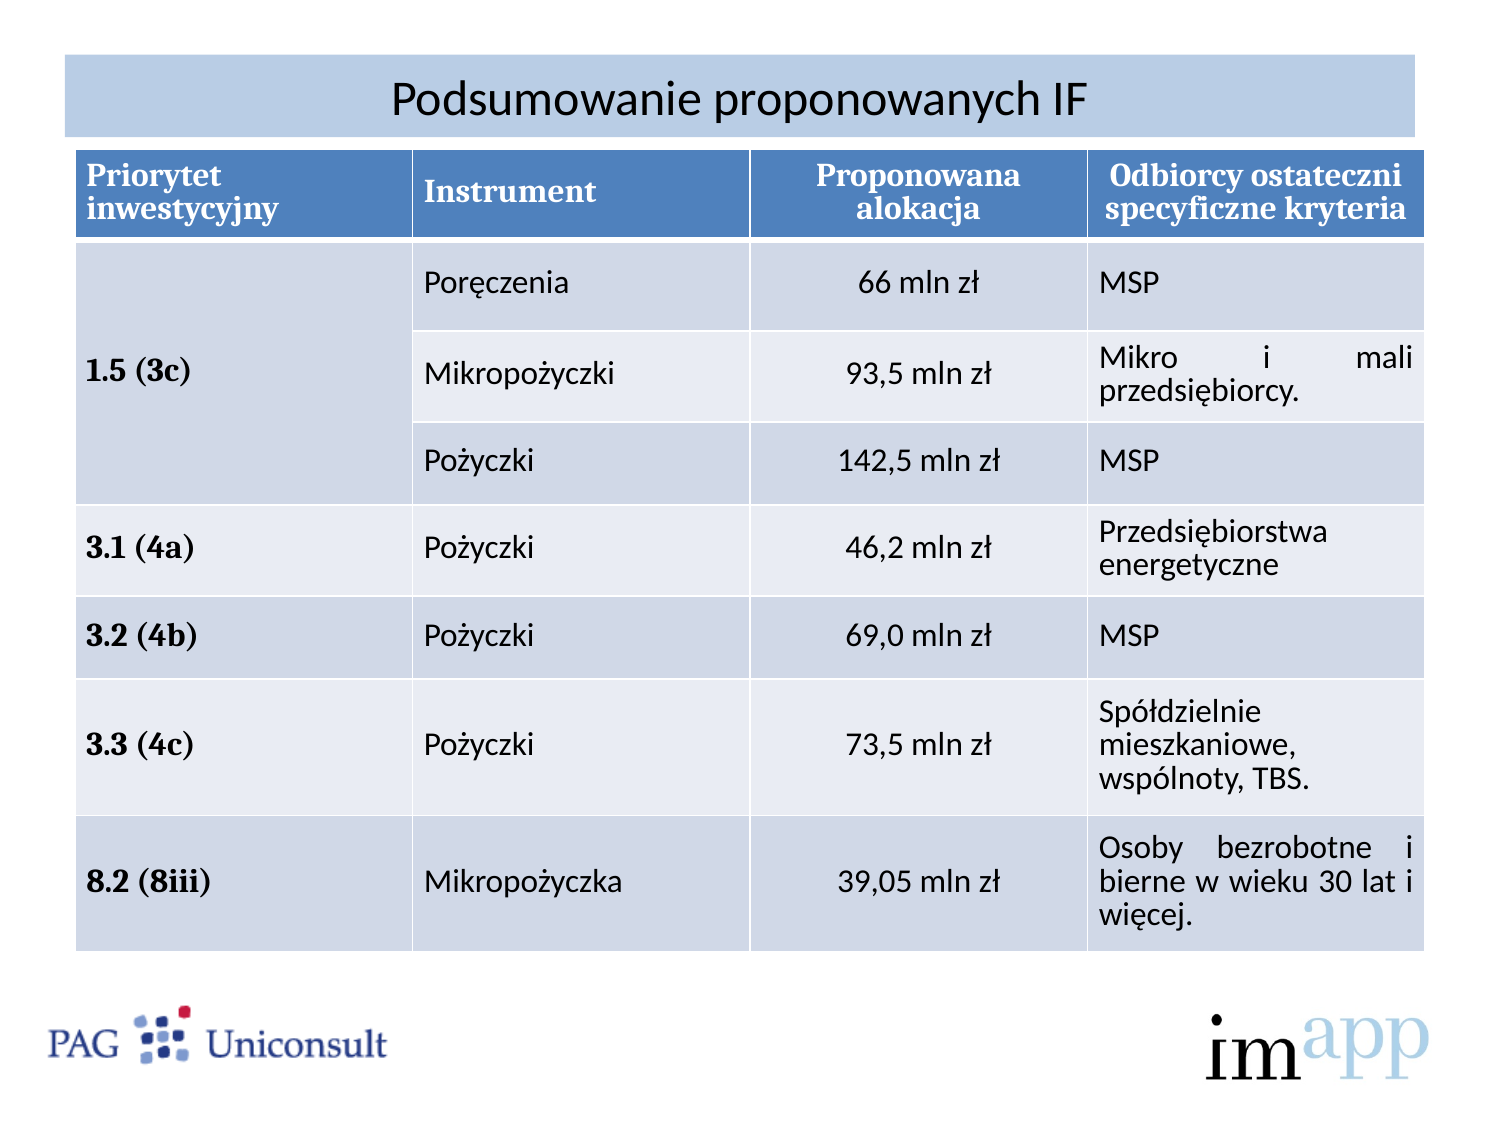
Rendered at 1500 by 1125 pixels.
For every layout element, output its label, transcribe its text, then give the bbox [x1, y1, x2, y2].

table_cell Pożyczki [413, 506, 749, 595]
table_cell 39,05 mln zł [751, 816, 1087, 951]
table_cell 93,5 mln zł [751, 332, 1087, 421]
table_header Proponowana alokacja [751, 150, 1087, 237]
table_cell Pożyczki [413, 423, 749, 504]
table_cell Spółdzielnie mieszkaniowe, wspólnoty, TBS. [1088, 680, 1424, 815]
table_cell 3.1 (4a) [76, 506, 412, 595]
table_cell Pożyczki [413, 597, 749, 678]
table_cell 142,5 mln zł [751, 423, 1087, 504]
table_cell 46,2 mln zł [751, 506, 1087, 595]
picture [29, 1003, 420, 1095]
table_cell 3.3 (4c) [76, 680, 412, 815]
table_cell Przedsiębiorstwa energetyczne [1088, 506, 1424, 595]
table_cell 3.2 (4b) [76, 597, 412, 678]
table_cell MSP [1088, 243, 1424, 330]
table_cell Osoby bezrobotne i bierne w wieku 30 lat i więcej. [1088, 816, 1424, 951]
table_cell MSP [1088, 597, 1424, 678]
table_cell Pożyczki [413, 680, 749, 815]
table_cell Poręczenia [413, 243, 749, 330]
table_cell Mikropożyczka [413, 816, 749, 951]
table_cell 8.2 (8iii) [76, 816, 412, 951]
table_cell 1.5 (3c) [76, 243, 412, 504]
title Podsumowanie proponowanych IF [64, 54, 1415, 138]
table_header Instrument [413, 150, 749, 237]
table_cell Mikropożyczki [413, 332, 749, 421]
table_header Odbiorcy ostateczni specyficzne kryteria [1088, 150, 1424, 237]
table_cell Mikro i mali przedsiębiorcy. [1088, 332, 1424, 421]
table_header Priorytet inwestycyjny [76, 150, 412, 237]
table_cell MSP [1088, 423, 1424, 504]
picture [1169, 1007, 1465, 1095]
table_cell 73,5 mln zł [751, 680, 1087, 815]
table_cell 66 mln zł [751, 243, 1087, 330]
table_cell 69,0 mln zł [751, 597, 1087, 678]
